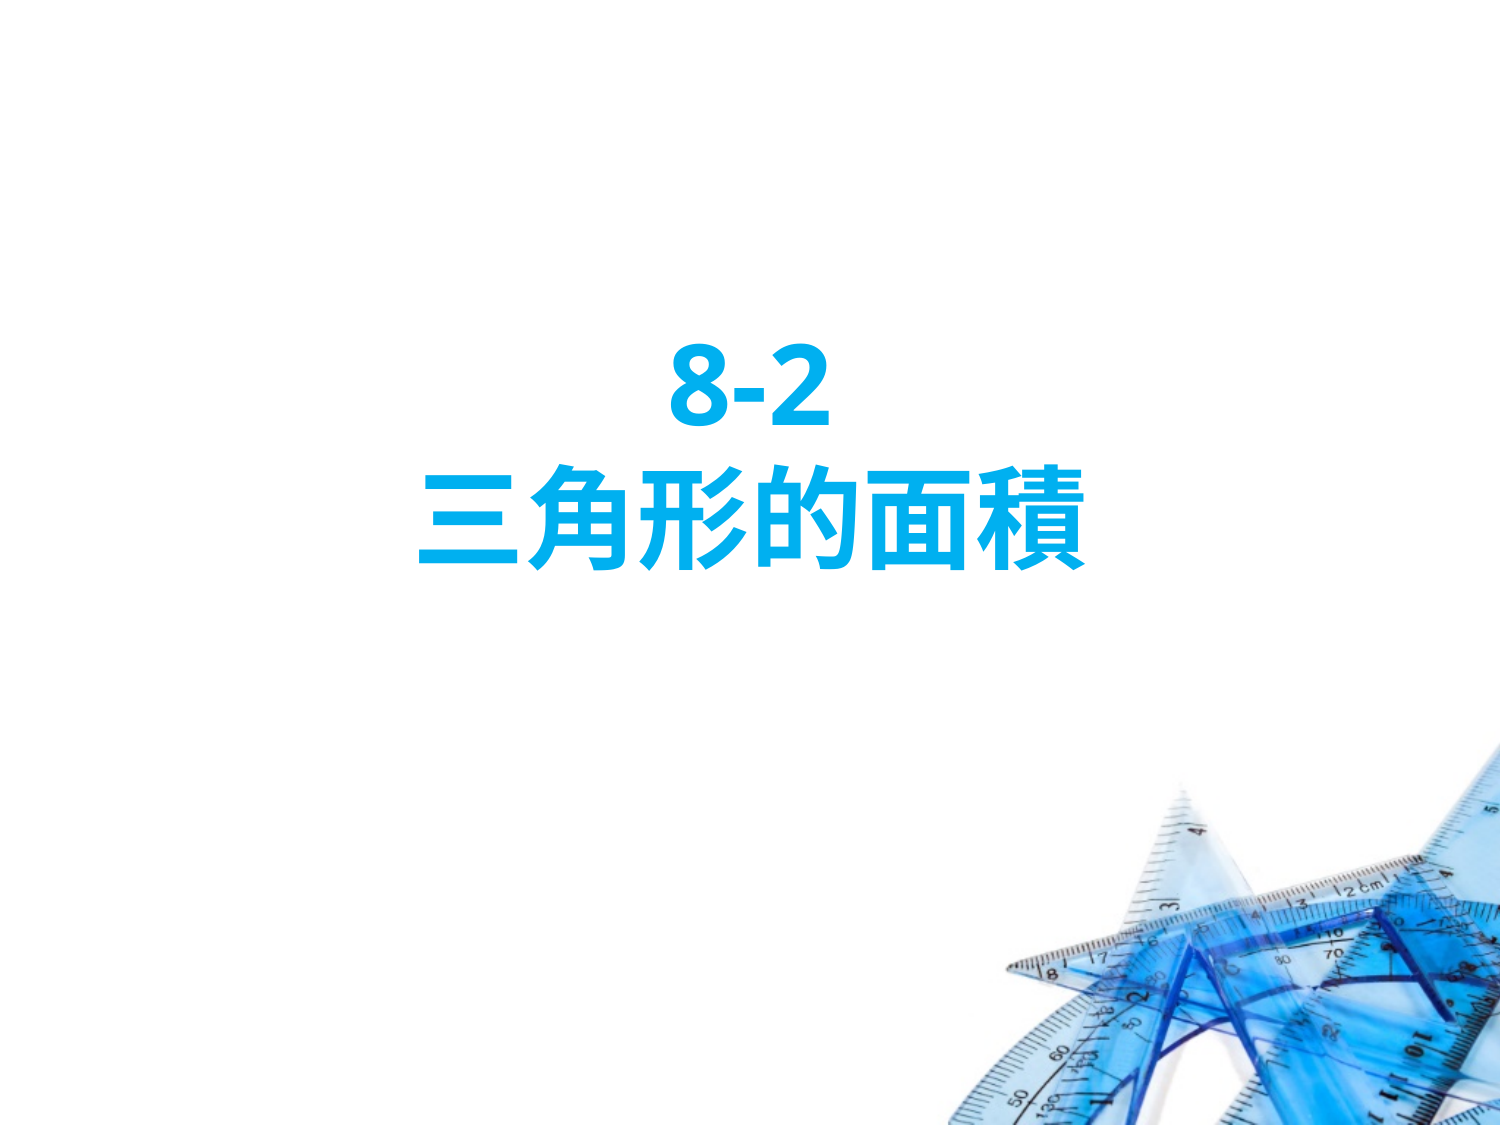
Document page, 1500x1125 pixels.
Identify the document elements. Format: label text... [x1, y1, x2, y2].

picture [0, 0, 1500, 1125]
title 8-2 三角形的面積 [112, 292, 1388, 591]
